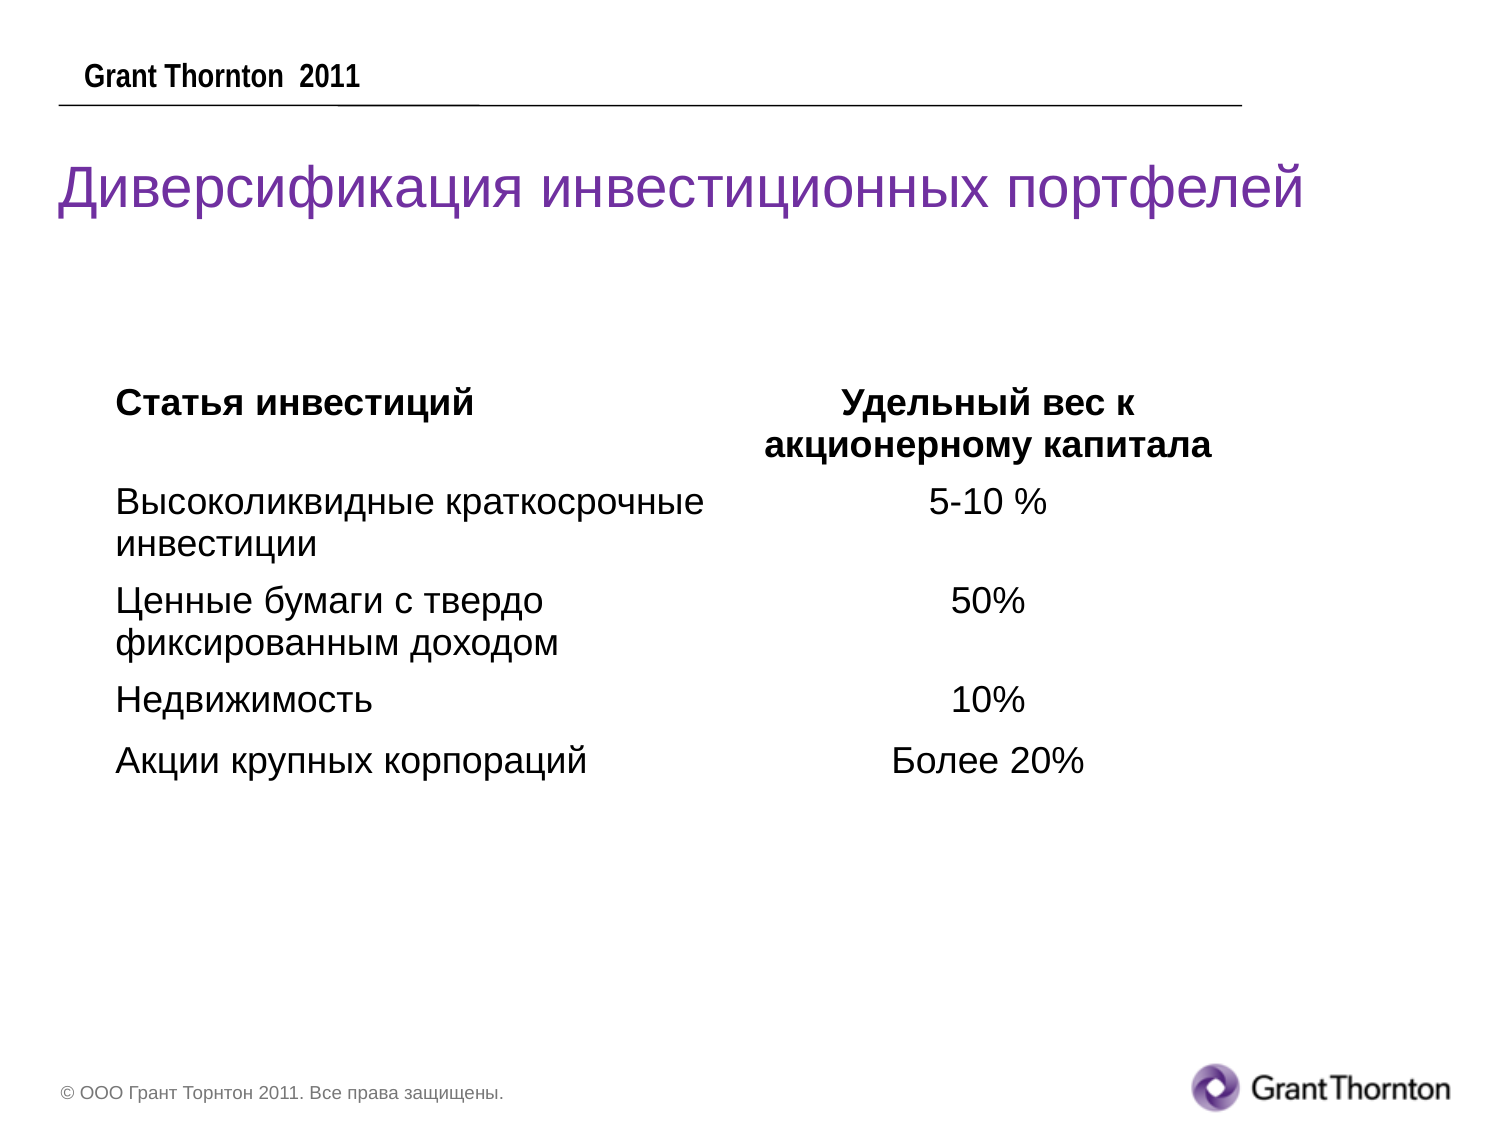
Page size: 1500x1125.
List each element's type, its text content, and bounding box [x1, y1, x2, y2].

text_box Grant Thornton 2011 [84, 54, 834, 101]
table_cell 10% [727, 672, 1249, 731]
text_box Диверсификация инвестиционных портфелей [58, 148, 1442, 302]
table_cell Ценные бумаги с твердо фиксированным доходом [101, 573, 725, 670]
table_cell 5-10 % [727, 476, 1249, 571]
table_header Статья инвестиций [101, 375, 725, 470]
picture [0, 1053, 1500, 1125]
table_cell Высоколиквидные краткосрочные инвестиции [101, 476, 725, 571]
table_cell Недвижимость [101, 672, 725, 731]
table_cell Акции крупных корпораций [101, 733, 725, 792]
table_cell Более 20% [727, 733, 1249, 792]
table_cell 50% [727, 573, 1249, 670]
table_header Удельный вес к акционерному капитала [727, 375, 1249, 470]
